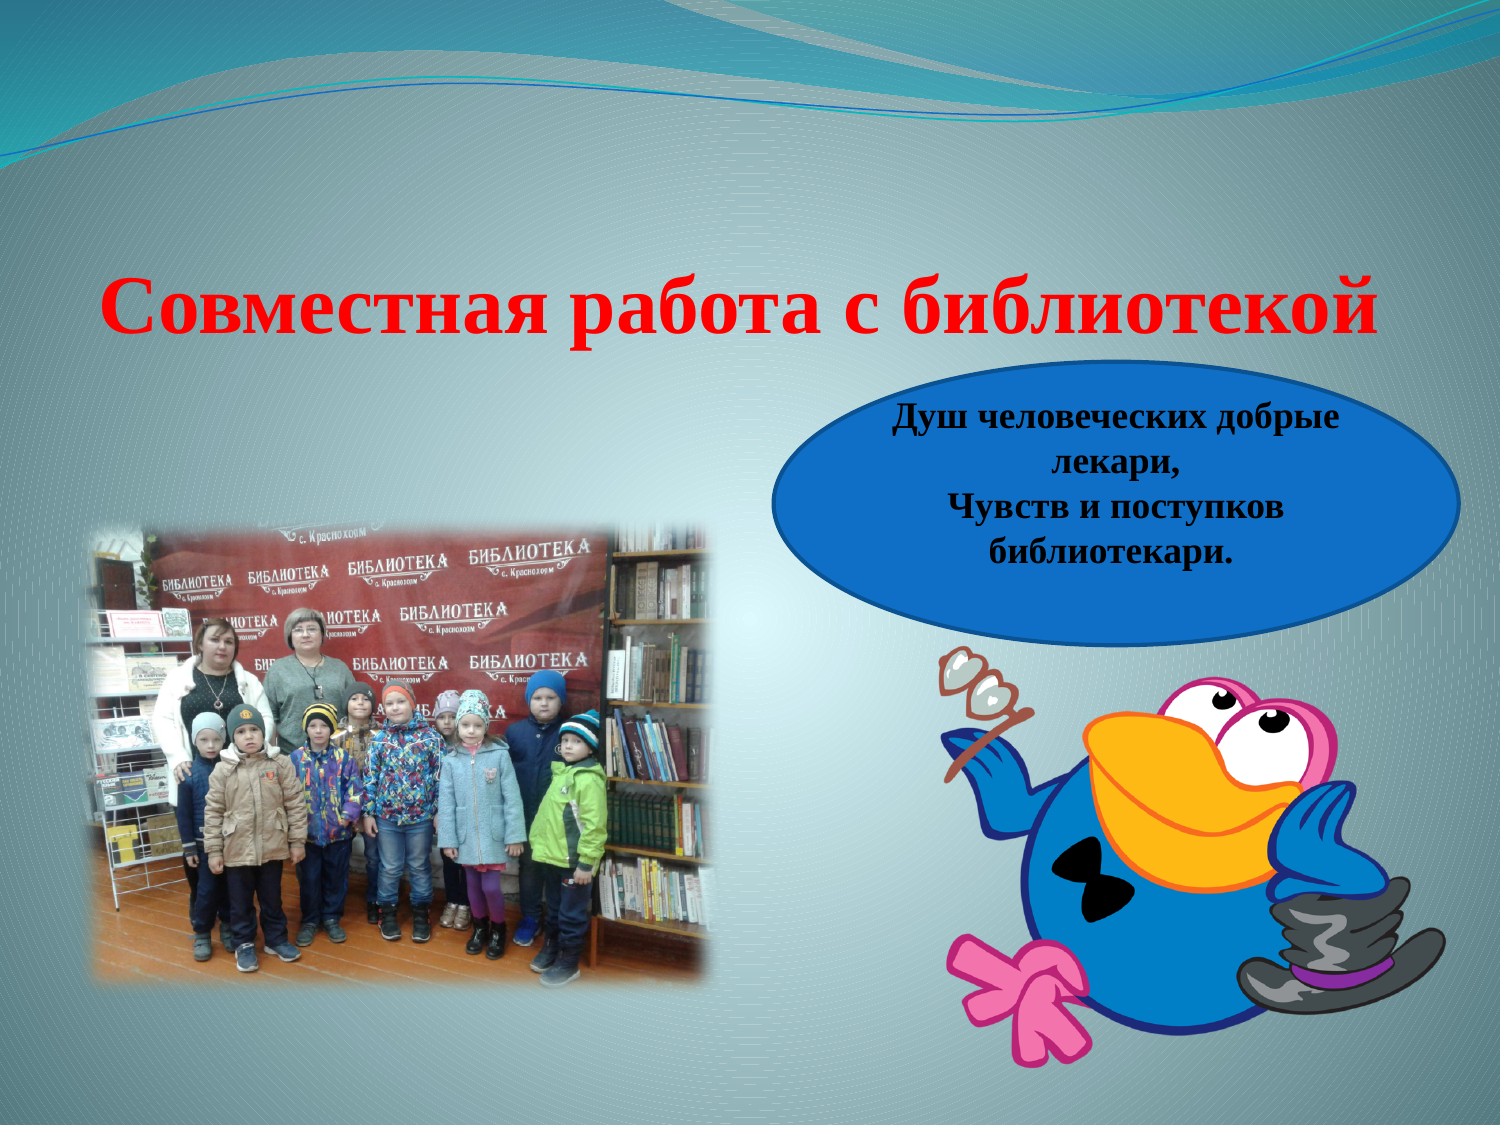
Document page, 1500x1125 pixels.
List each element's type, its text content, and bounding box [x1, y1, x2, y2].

title Совместная работа с библиотекой [75, 66, 1425, 350]
picture [74, 514, 721, 1000]
picture [903, 583, 1458, 1125]
text_box Душ человеческих добрые лекари, Чувств и поступков библиотекари. [771, 359, 1461, 615]
